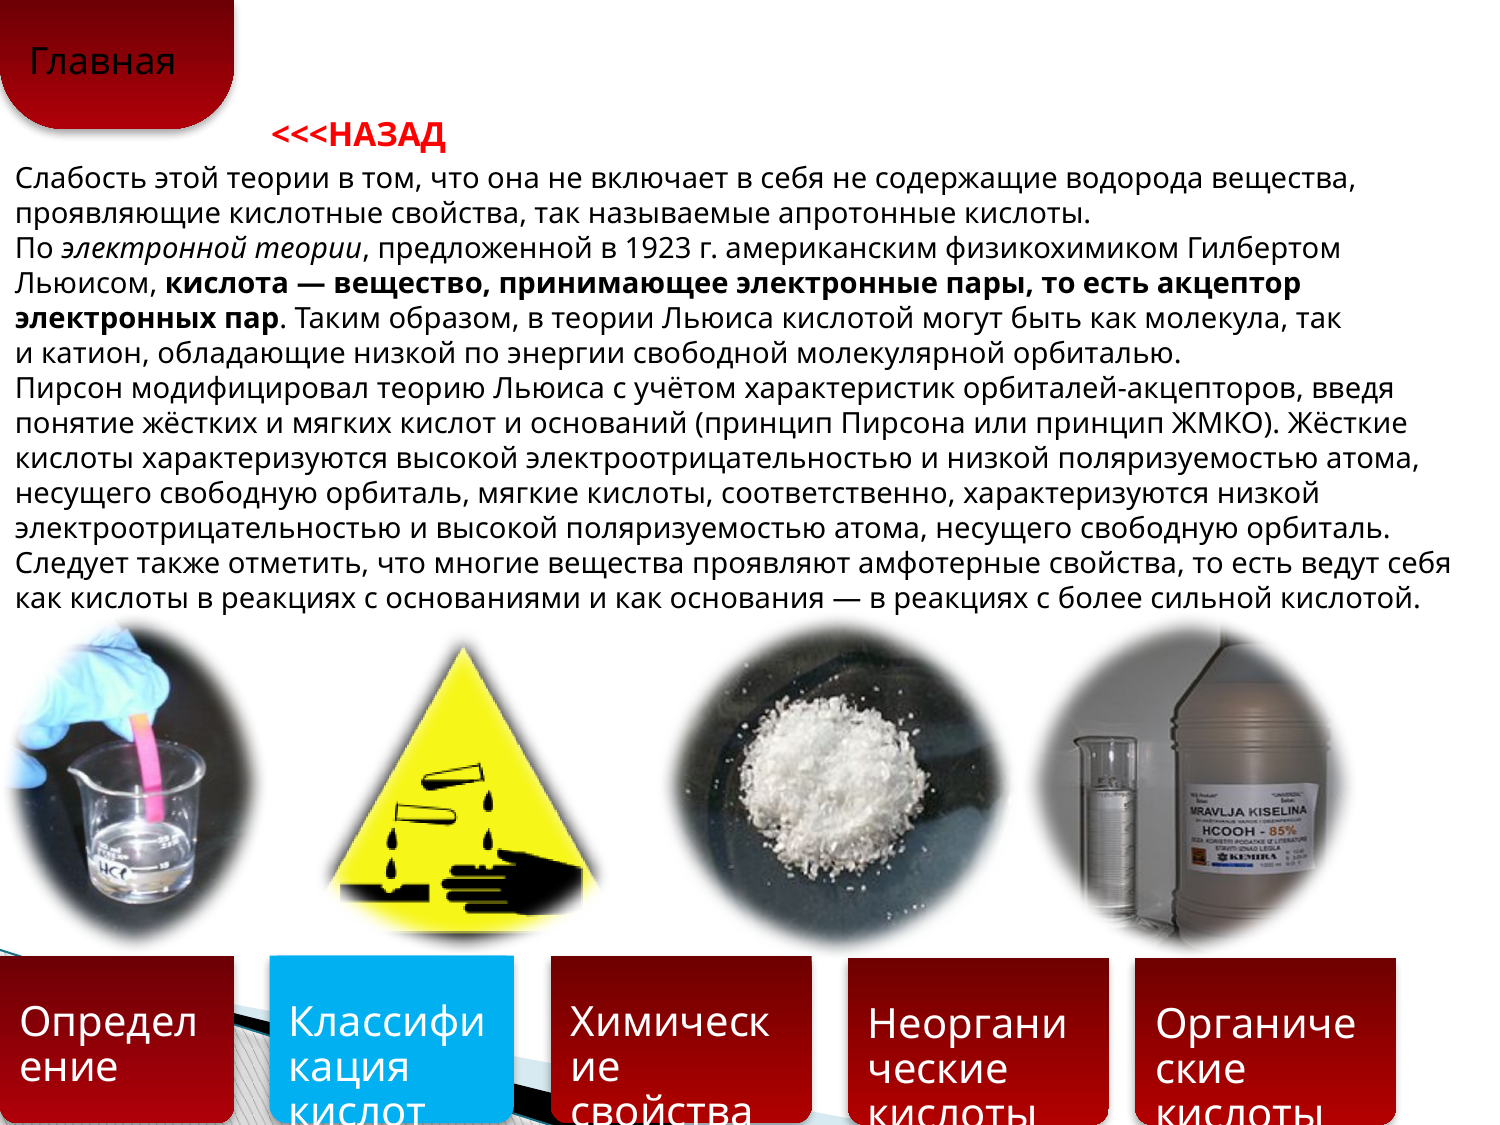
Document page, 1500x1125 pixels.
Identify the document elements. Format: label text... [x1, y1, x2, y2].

text_box [0, 0, 235, 129]
text_box Слабость этой теории в том, что она не включает в себя не содержащие водорода вещества, проявляющие кислотные свойства, так называемые апротонные кислоты. По электронной теории, предложенной в 1923 г. американским физикохимиком Гилбертом Льюисом, кислота — вещество, принимающее электронные пары, то есть акцептор электронных пар. Таким образом, в теории Льюиса кислотой могут быть как молекула, так и катион, обладающие низкой по энергии свободной молекулярной орбиталью. Пирсон модифицировал теорию Льюиса с учётом характеристик орбиталей-акцепторов, введя понятие жёстких и мягких кислот и оснований (принцип Пирсона или принцип ЖМКО). Жёсткие кислоты характеризуются высокой электроотрицательностью и низкой поляризуемостью атома, несущего свободную орбиталь, мягкие кислоты, соответственно, характеризуются низкой электроотрицательностью и высокой поляризуемостью атома, несущего свободную орбиталь. Следует также отметить, что многие вещества проявляют амфотерные свойства, то есть ведут себя как кислоты в реакциях с основаниями и как основания — в реакциях с более сильной кислотой. [0, 152, 1500, 622]
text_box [847, 973, 1110, 1125]
text_box <<<НАЗАД [256, 105, 462, 161]
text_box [550, 970, 812, 1124]
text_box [0, 955, 235, 1124]
text_box Главная [14, 35, 192, 91]
picture [0, 609, 1360, 962]
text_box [269, 968, 515, 1124]
text_box Главная [0, 101, 220, 391]
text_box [1134, 957, 1397, 1125]
